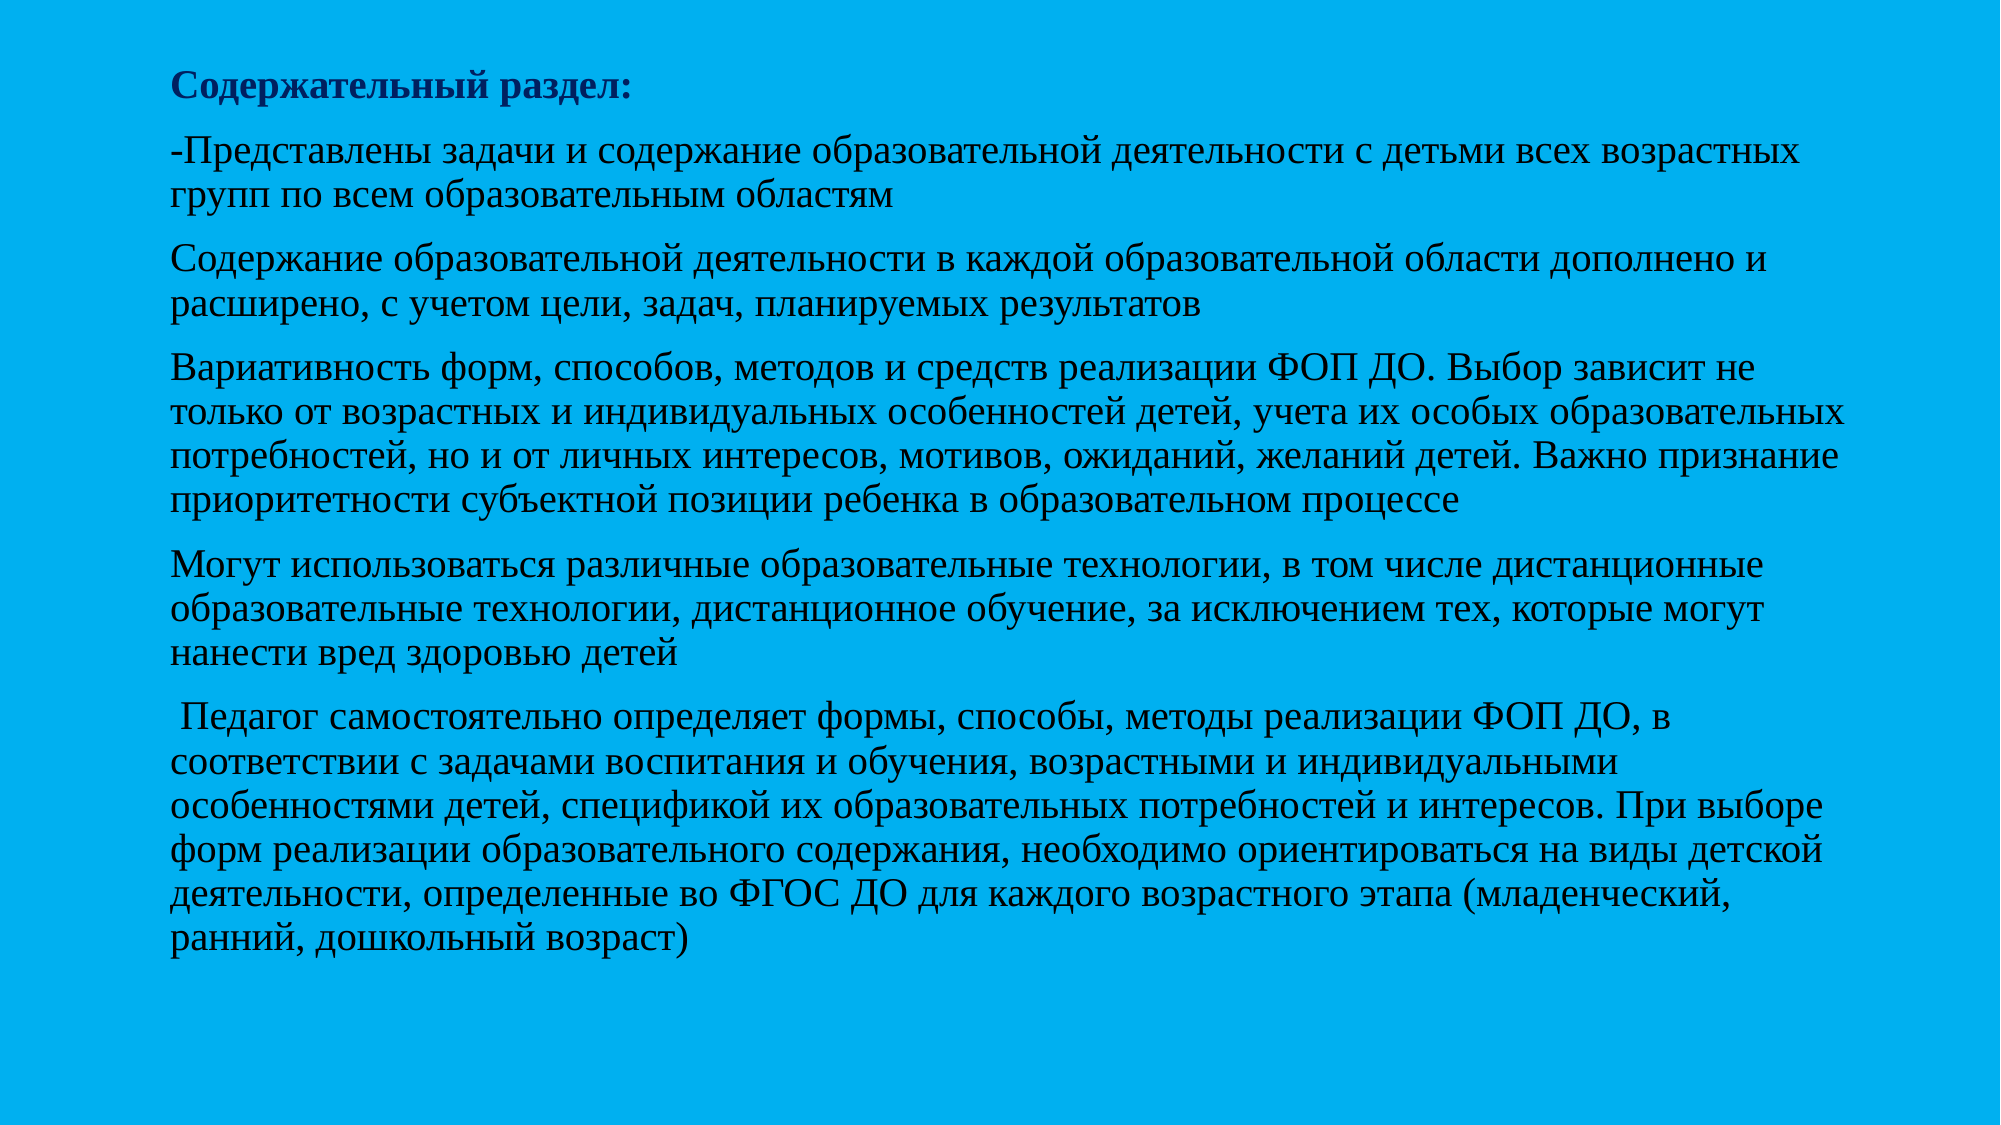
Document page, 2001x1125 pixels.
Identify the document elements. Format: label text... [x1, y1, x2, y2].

list Содержательный раздел: -Представлены задачи и содержание образовательной деятельности с детьми всех возрастных групп по всем образовательным областям Содержание образовательной деятельности в каждой образовательной области дополнено и расширено, с учетом цели, задач, планируемых результатов Вариативность форм, способов, методов и средств реализации ФОП ДО. Выбор зависит не только от возрастных и индивидуальных особенностей детей, учета их особых образовательных потребностей, но и от личных интересов, мотивов, ожиданий, желаний детей. Важно признание приоритетности субъектной позиции ребенка в образовательном процессе Могут использоваться различные образовательные технологии, в том числе дистанционные образовательные технологии, дистанционное обучение, за исключением тех, которые могут нанести вред здоровью детей Педагог самостоятельно определяет формы, способы, методы реализации ФОП ДО, в соответствии с задачами воспитания и обучения, возрастными и индивидуальными особенностями детей, спецификой их образовательных потребностей и интересов. При выборе форм реализации образовательного содержания, необходимо ориентироваться на виды детской деятельности, определенные во ФГОС ДО для каждого возрастного этапа (младенческий, ранний, дошкольный возраст) [154, 56, 1863, 1014]
